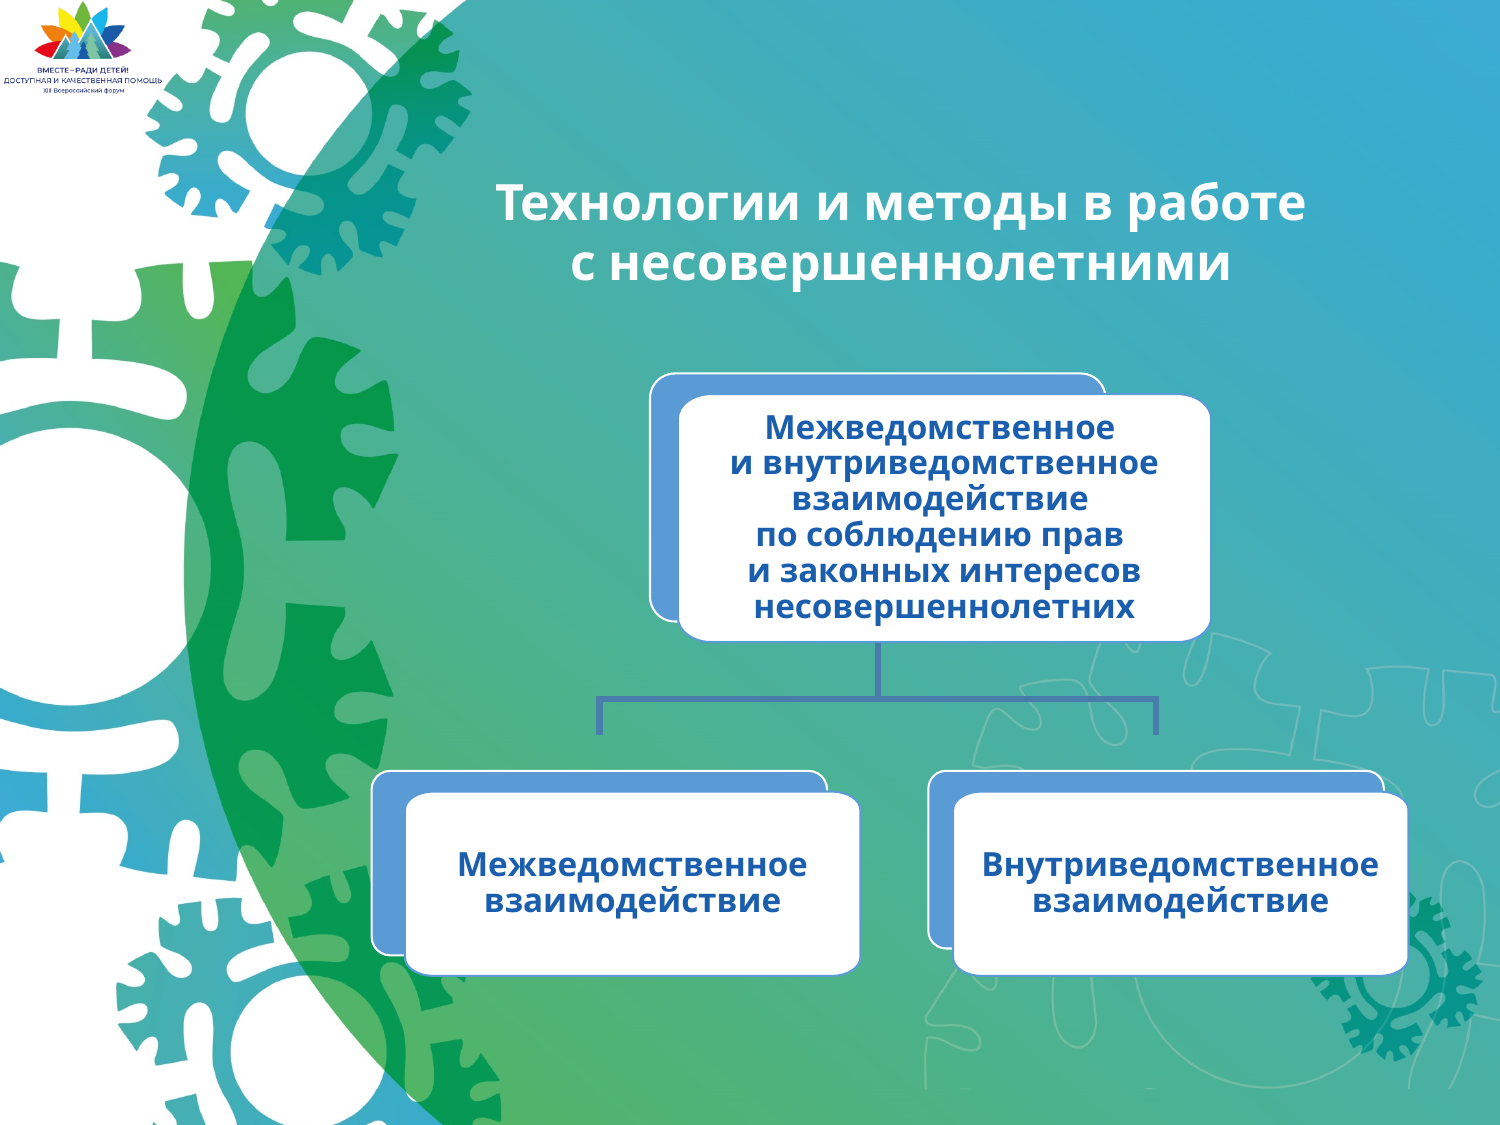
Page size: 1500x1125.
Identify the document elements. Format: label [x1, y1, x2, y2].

text_box [371, 373, 1409, 976]
picture [0, 0, 1500, 1125]
